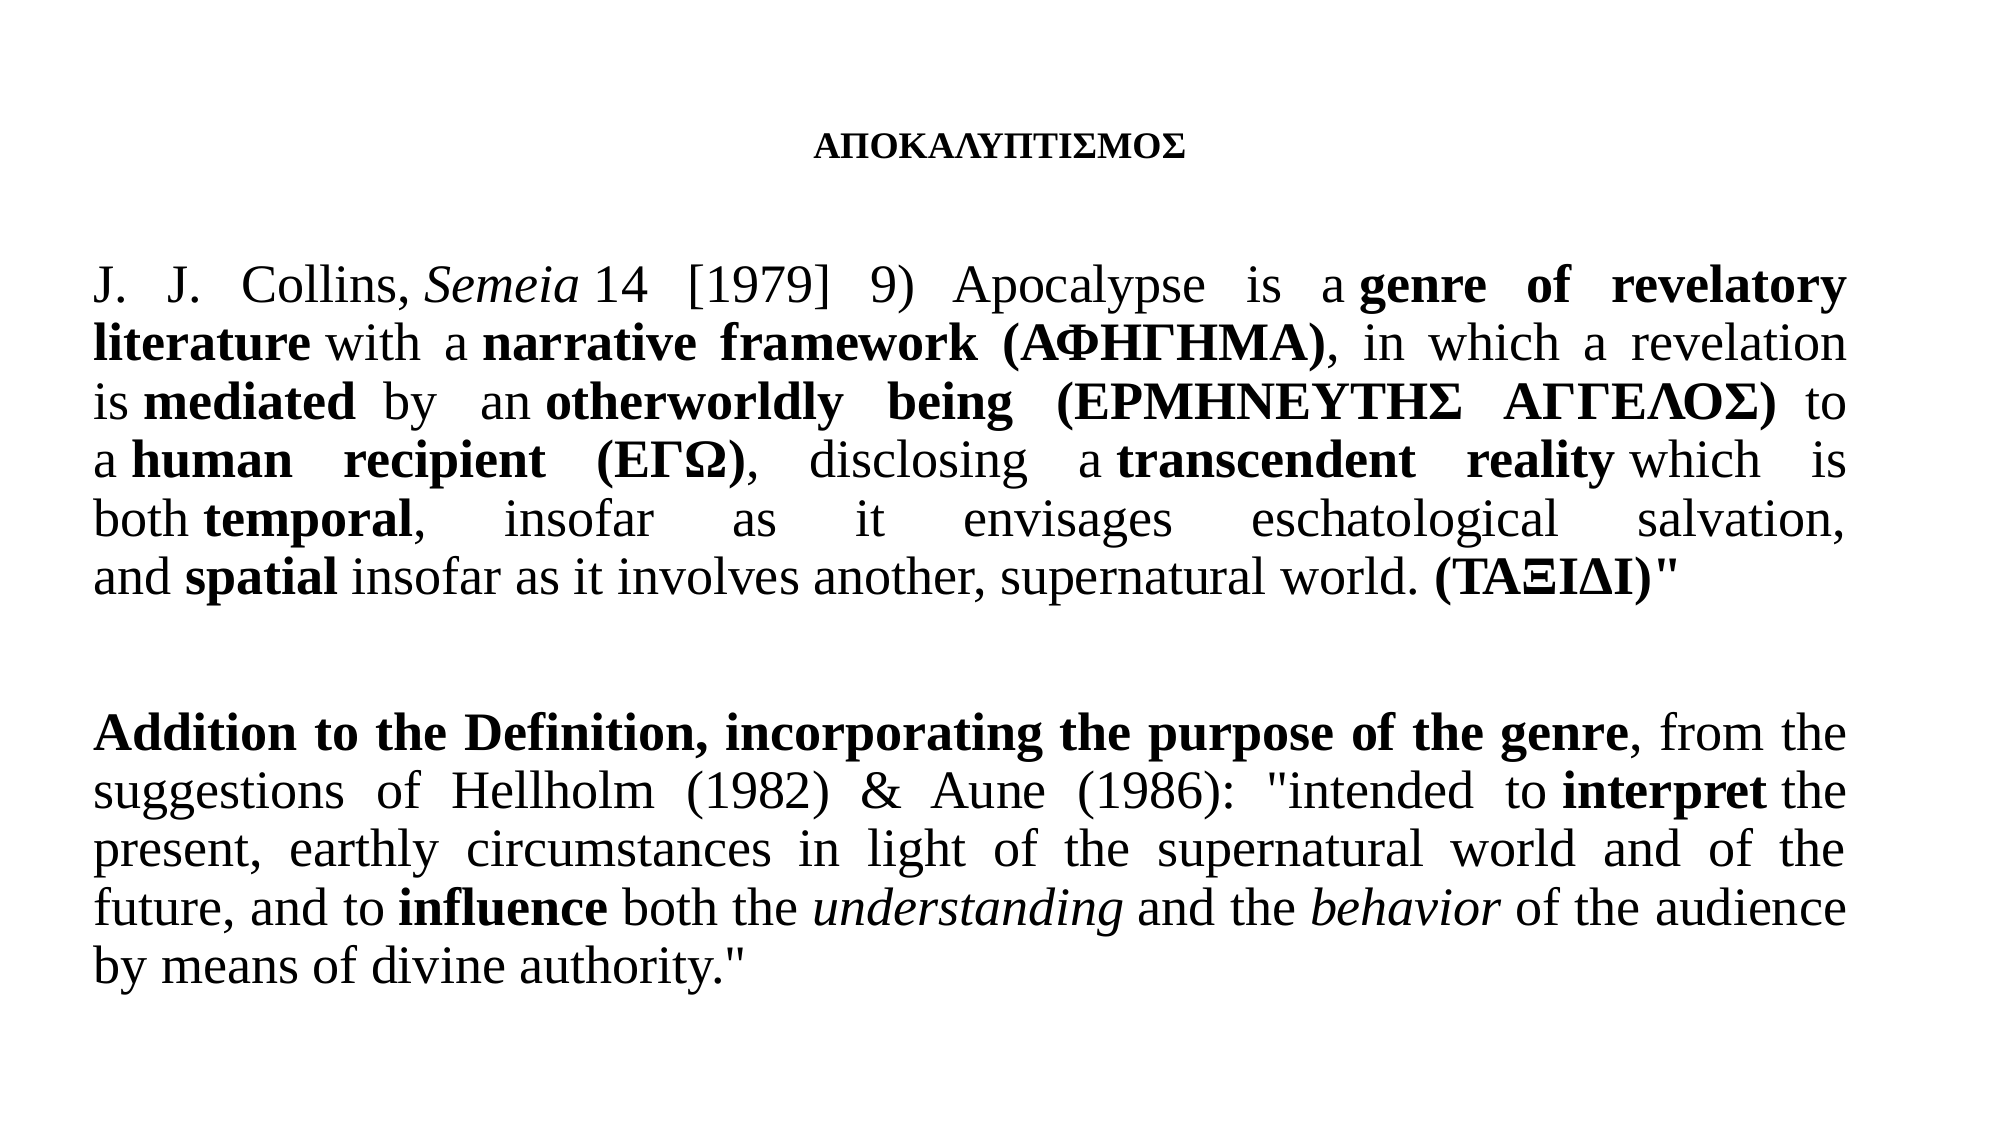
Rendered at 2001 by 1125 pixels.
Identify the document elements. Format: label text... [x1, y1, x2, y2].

list J. J. Collins, Semeia 14 [1979] 9) Apocalypse is a genre of revelatory literature with a narrative framework (ΑΦΗΓΗΜΑ), in which a revelation is mediated by an otherworldly being (ΕΡΜΗΝΕΥΤΗΣ ΑΓΓΕΛΟΣ) to a human recipient (ΕΓΩ), disclosing a transcendent reality which is both temporal, insofar as it envisages eschatological salvation, and spatial insofar as it involves another, supernatural world. (ΤΑΞΙΔΙ)" Addition to the Definition, incorporating the purpose of the genre, from the suggestions of Hellholm (1982) & Aune (1986): "intended to interpret the present, earthly circumstances in light of the supernatural world and of the future, and to influence both the understanding and the behavior of the audience by means of divine authority." [78, 163, 1863, 1014]
title ΑΠΟΚΑΛΥΠΤΙΣΜΟΣ [137, 59, 1863, 163]
